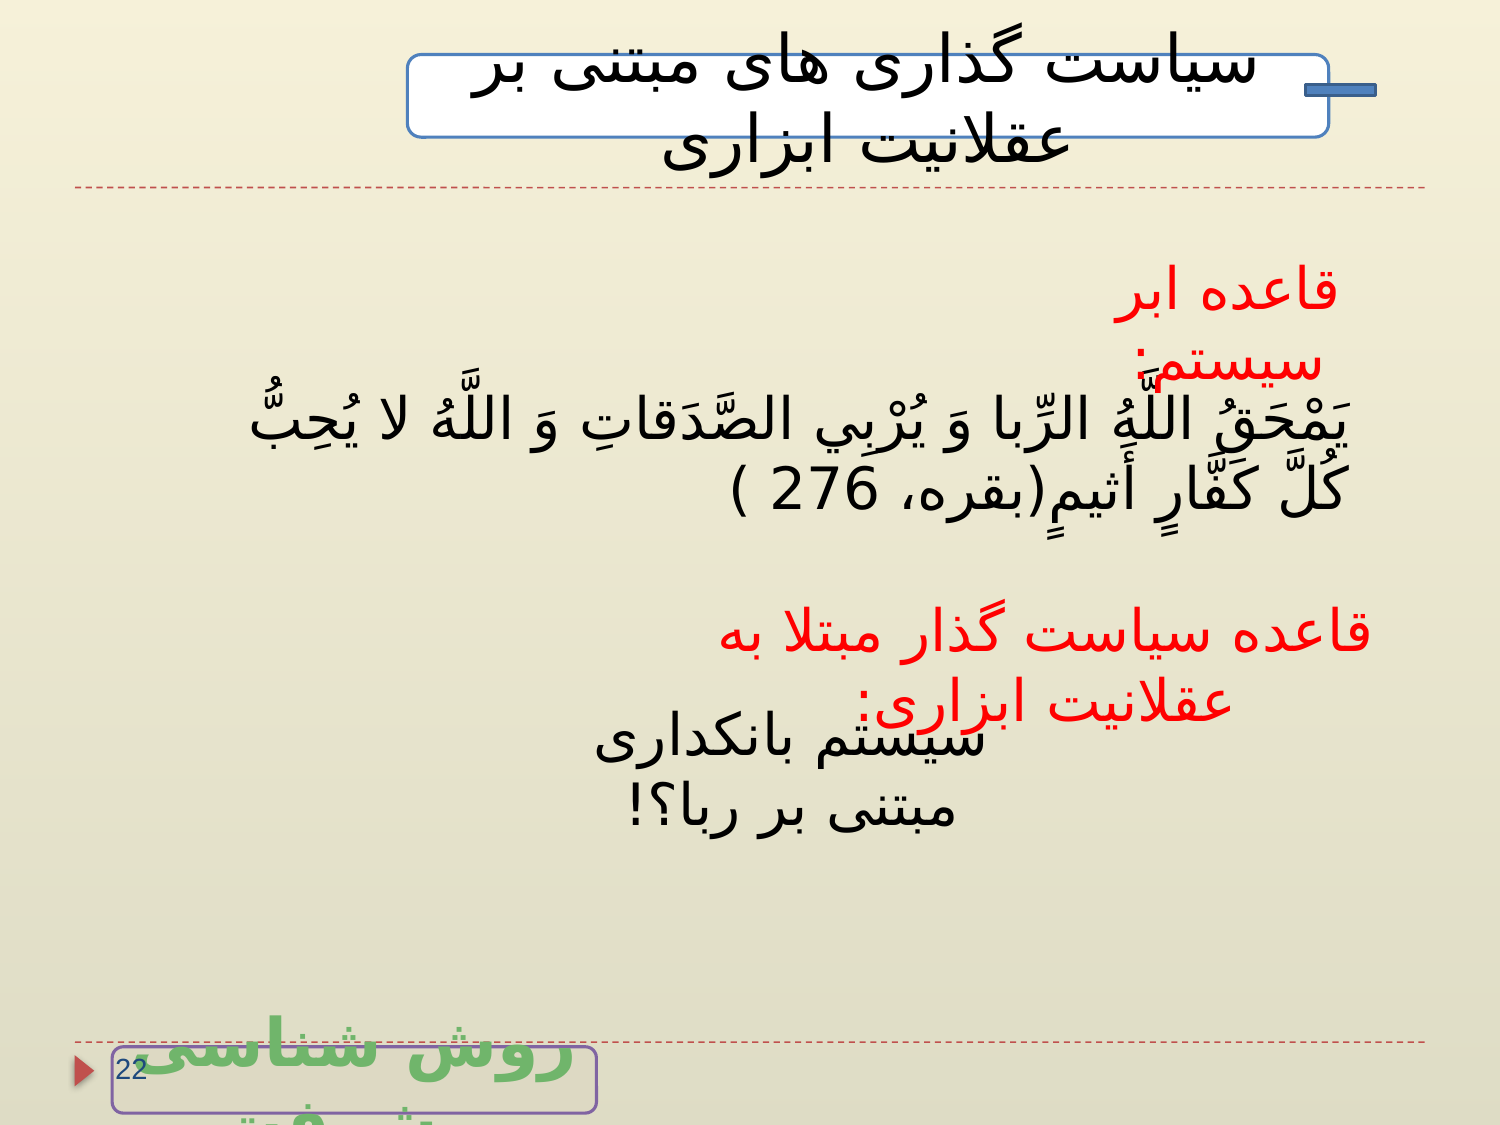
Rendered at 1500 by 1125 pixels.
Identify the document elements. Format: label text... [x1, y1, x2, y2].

text_box روش شناسی پیشرفت [110, 1045, 599, 1115]
text_box سیستم بانکداری مبتنی بر ربا؟! [513, 689, 1069, 844]
text_box قاعده سیاست گذار مبتلا به عقلانیت ابزاری: [655, 586, 1436, 741]
text_box [1304, 83, 1377, 97]
text_box يَمْحَقُ اللَّهُ الرِّبا وَ يُرْبِي الصَّدَقاتِ وَ اللَّهُ لا يُحِبُّ كُلَّ كَفَّارٍ أَثيمٍ(بقره، 276 ) [147, 373, 1365, 529]
slide_number 22 [100, 1042, 426, 1103]
text_box سیاست گذاری های مبتنی بر عقلانیت ابزاری [405, 52, 1331, 139]
text_box قاعده ابر سیستم: [1057, 243, 1400, 399]
